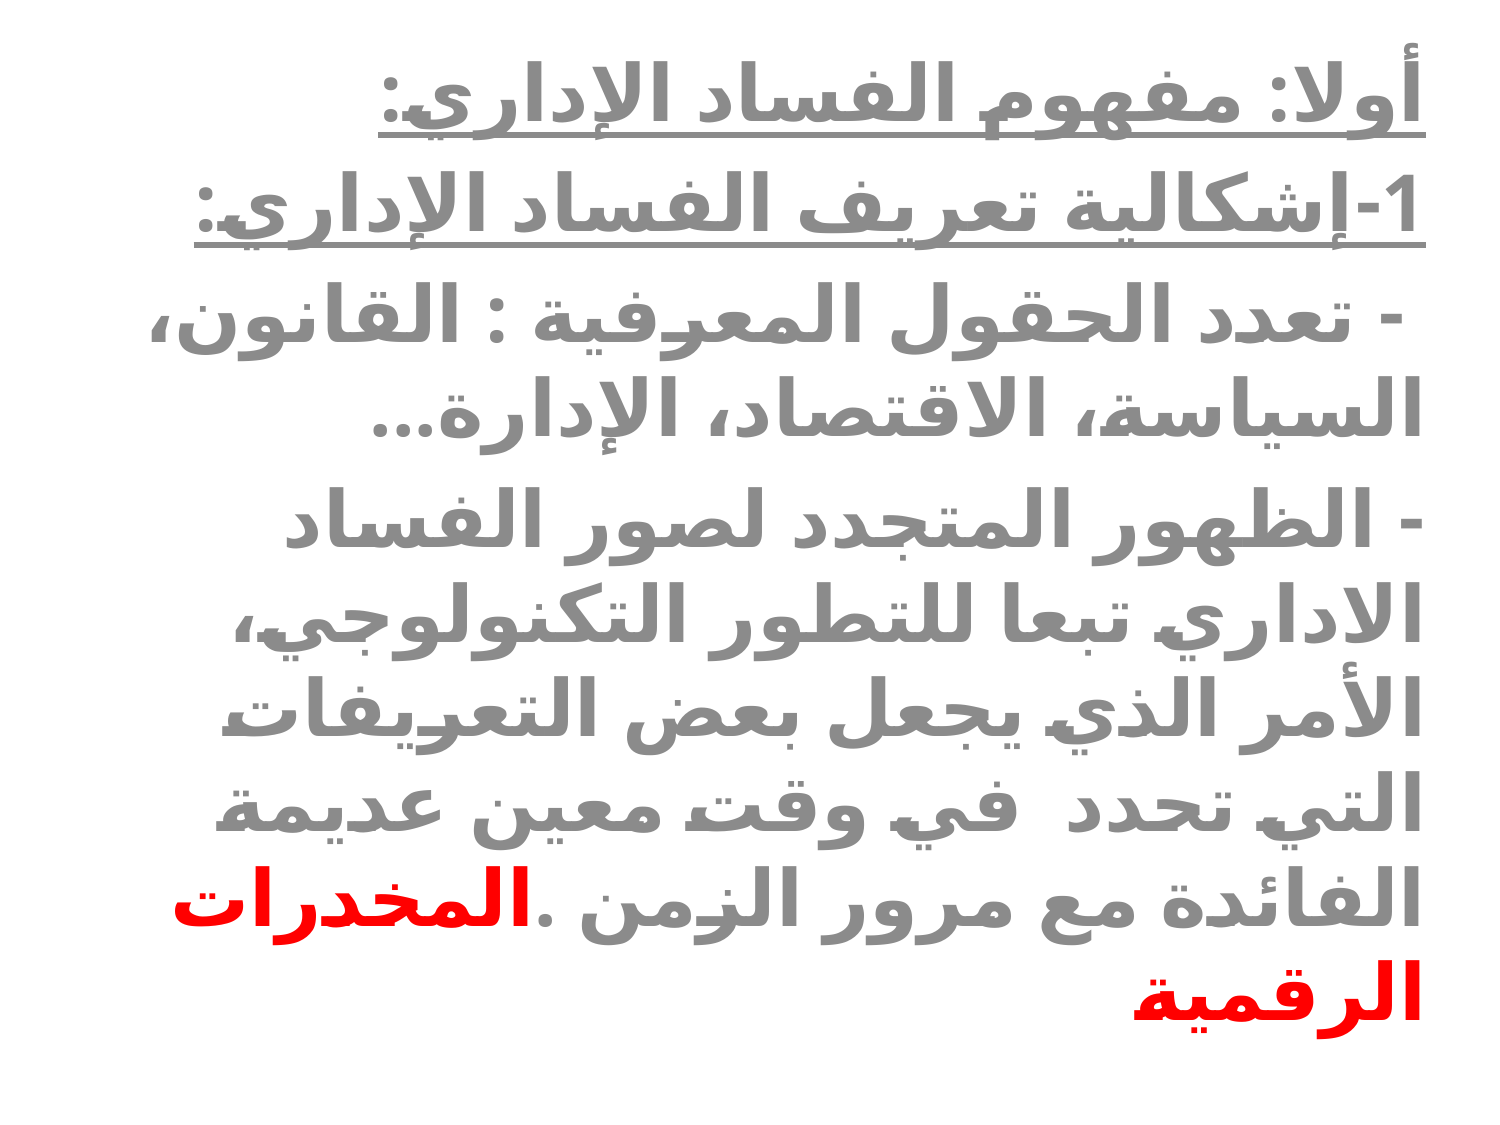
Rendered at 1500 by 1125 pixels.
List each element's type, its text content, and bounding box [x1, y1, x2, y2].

subtitle أولا: مفهوم الفساد الإداري: 1-إشكالية تعريف الفساد الإداري: - تعدد الحقول المعرفية : القانون، السياسة، الاقتصاد، الإدارة... - الظهور المتجدد لصور الفساد الاداري تبعا للتطور التكنولوجي، الأمر الذي يجعل بعض التعريفات التي تحدد في وقت معين عديمة الفائدة مع مرور الزمن .المخدرات الرقمية [46, 35, 1442, 1067]
